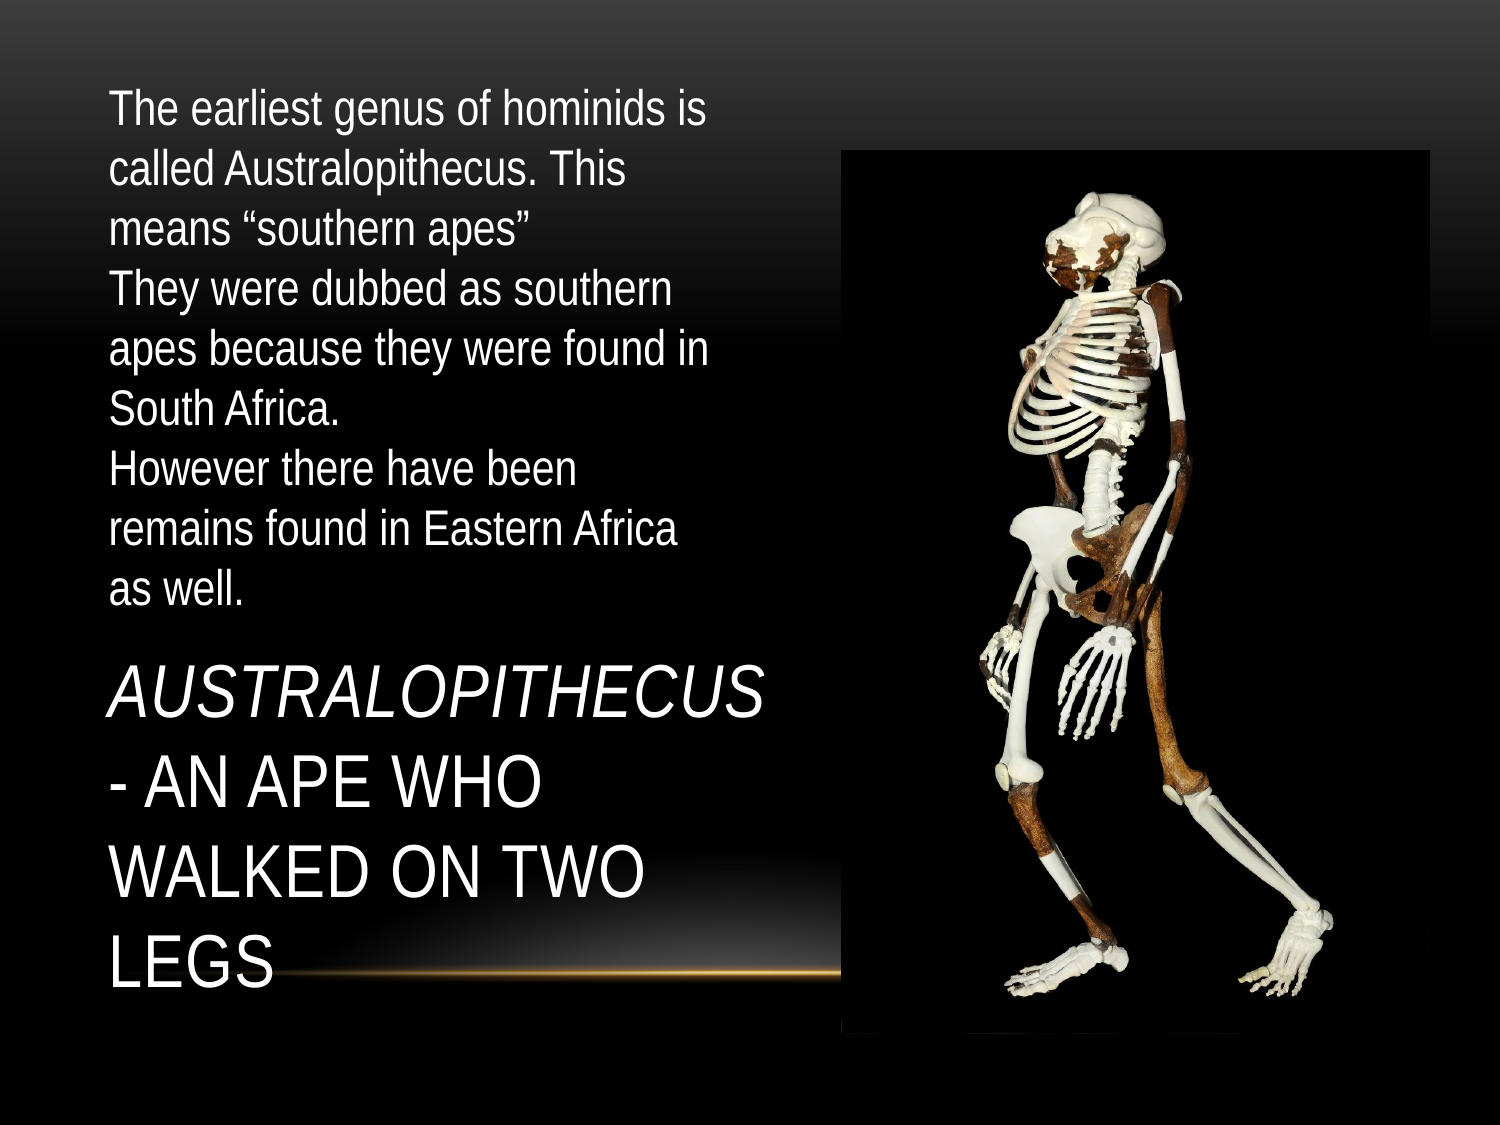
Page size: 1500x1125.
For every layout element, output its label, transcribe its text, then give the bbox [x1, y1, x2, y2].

title Australopithecus - an ape who walked on two legs [93, 505, 812, 1010]
text_box The earliest genus of hominids is called Australopithecus. This means “southern apes” They were dubbed as southern apes because they were found in South Africa. However there have been remains found in Eastern Africa as well. [93, 67, 727, 623]
picture [0, 0, 1500, 1125]
